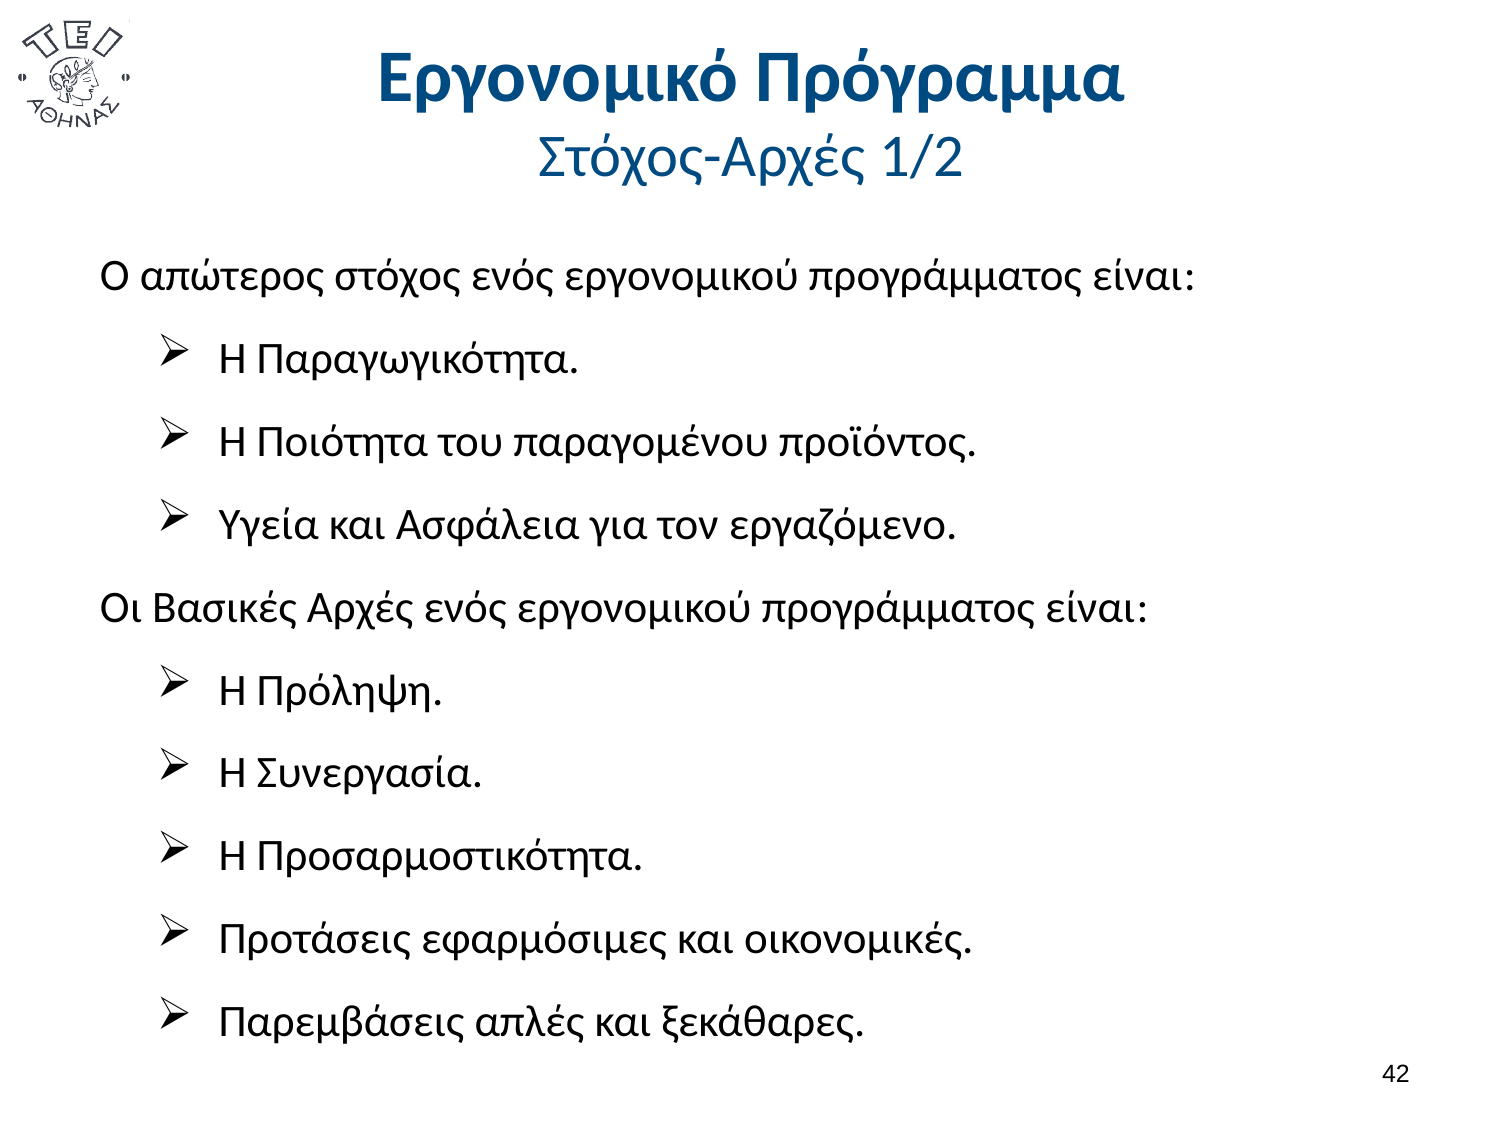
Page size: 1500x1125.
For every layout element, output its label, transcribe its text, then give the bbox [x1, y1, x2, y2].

slide_number 41 [1074, 1042, 1425, 1103]
picture [17, 19, 76, 133]
title Εργονομικό Πρόγραμμα Στόχος-Αρχές 1/2 [76, 19, 1427, 197]
list Ο απώτερος στόχος ενός εργονομικού προγράμματος είναι: Η Παραγωγικότητα. Η Ποιότητα του παραγομένου προϊόντος. Υγεία και Ασφάλεια για τον εργαζόμενο. Οι Βασικές Αρχές ενός εργονομικού προγράμματος είναι: Η Πρόληψη. Η Συνεργασία. Η Προσαρμοστικότητα. Προτάσεις εφαρμόσιμες και οικονομικές. Παρεμβάσεις απλές και ξεκάθαρες. [85, 231, 1436, 1059]
